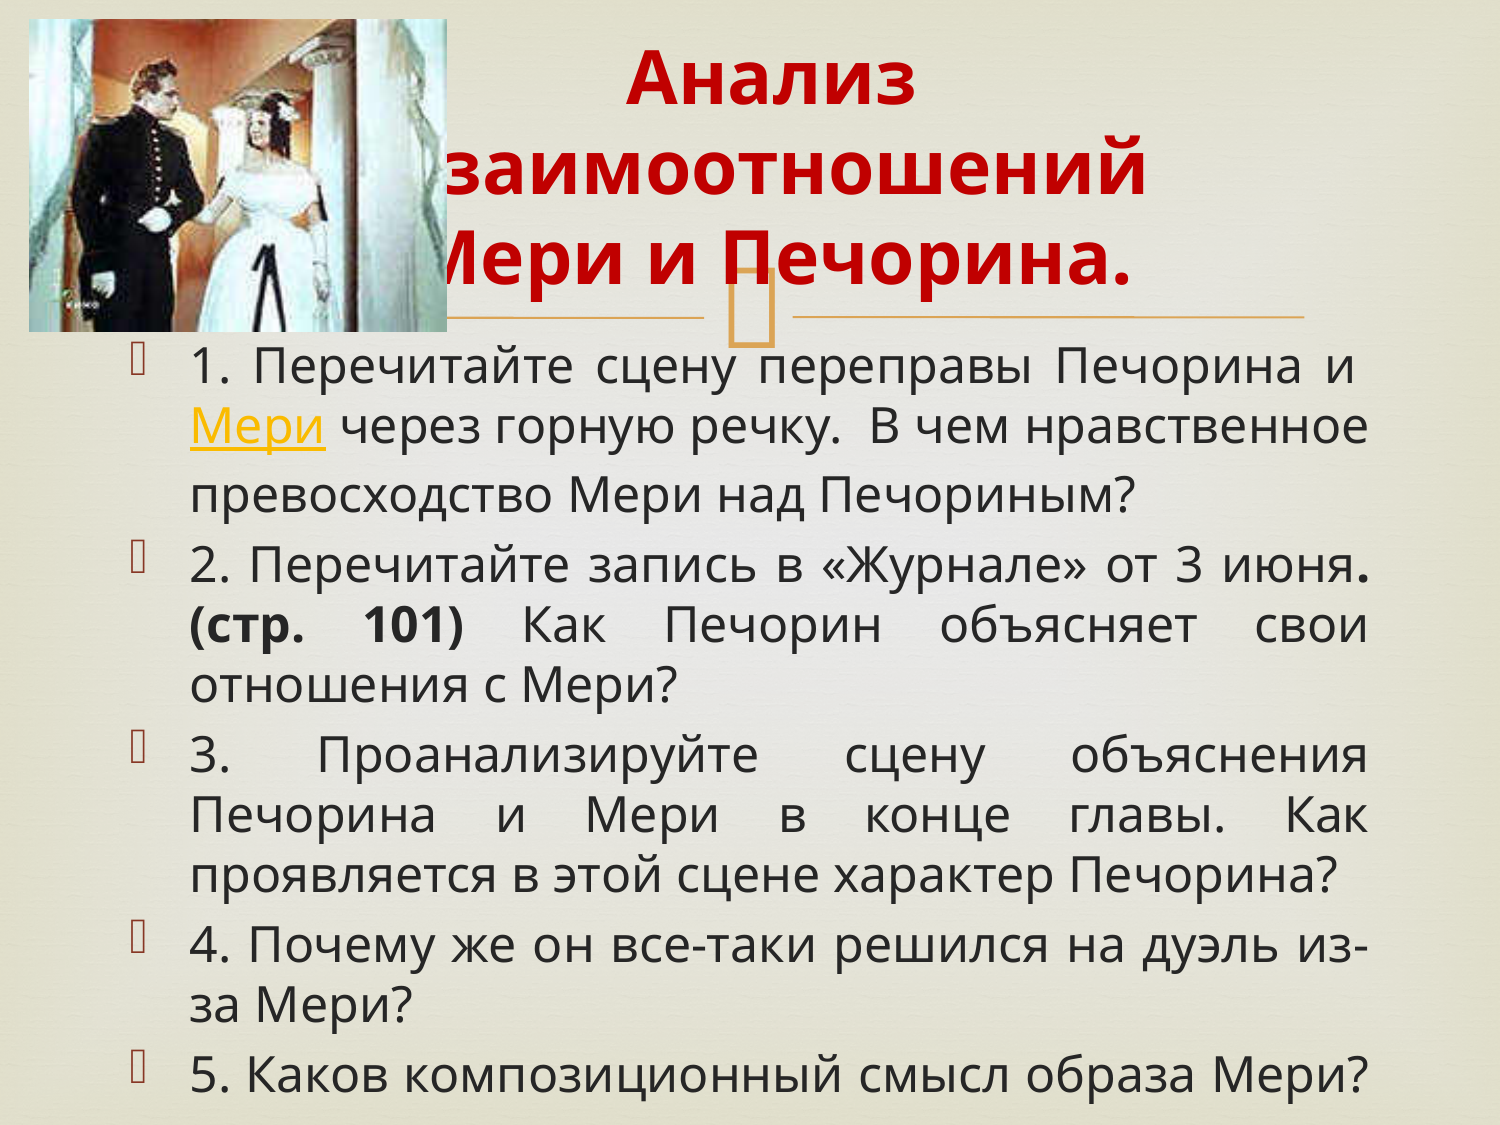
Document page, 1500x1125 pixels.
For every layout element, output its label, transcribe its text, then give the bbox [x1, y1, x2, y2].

picture [28, 18, 447, 333]
title Анализ взаимоотношений Мери и Печорина. [454, 78, 1409, 252]
list 1. Перечитайте сцену переправы Печорина и Мери через горную речку. В чем нравственное превосходство Мери над Печориным? 2. Перечитайте запись в «Журнале» от 3 июня. (стр. 101) Как Печорин объясняет свои отношения с Мери? 3. Проанализируйте сцену объяснения Печорина и Мери в конце главы. Как проявляется в этой сцене характер Печорина? 4. Почему же он все-таки решился на дуэль из-за Мери? 5. Каков композиционный смысл образа Мери? [114, 326, 1386, 976]
